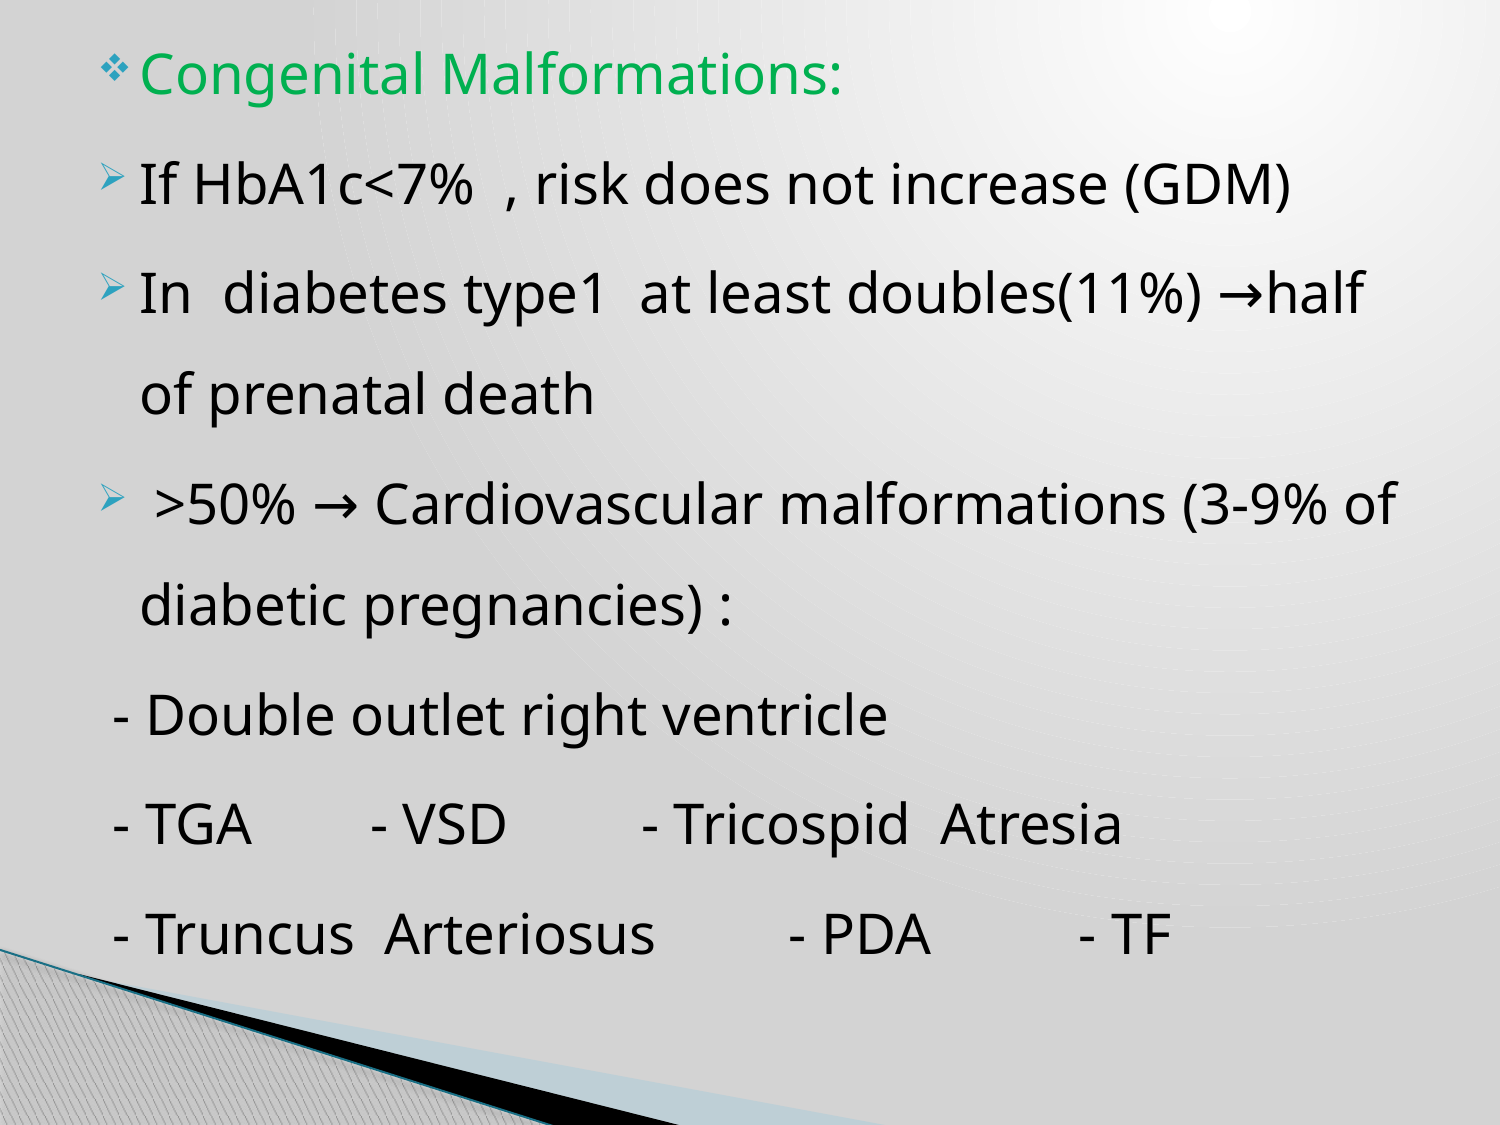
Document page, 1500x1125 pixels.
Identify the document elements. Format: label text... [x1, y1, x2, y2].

list Congenital Malformations: If HbA1c<7% , risk does not increase (GDM) In diabetes type1 at least doubles(11%) →half of prenatal death >50% → Cardiovascular malformations (3-9% of diabetic pregnancies) : - Double outlet right ventricle - TGA - VSD - Tricospid Atresia - Truncus Arteriosus - PDA - TF [64, 30, 1415, 1055]
